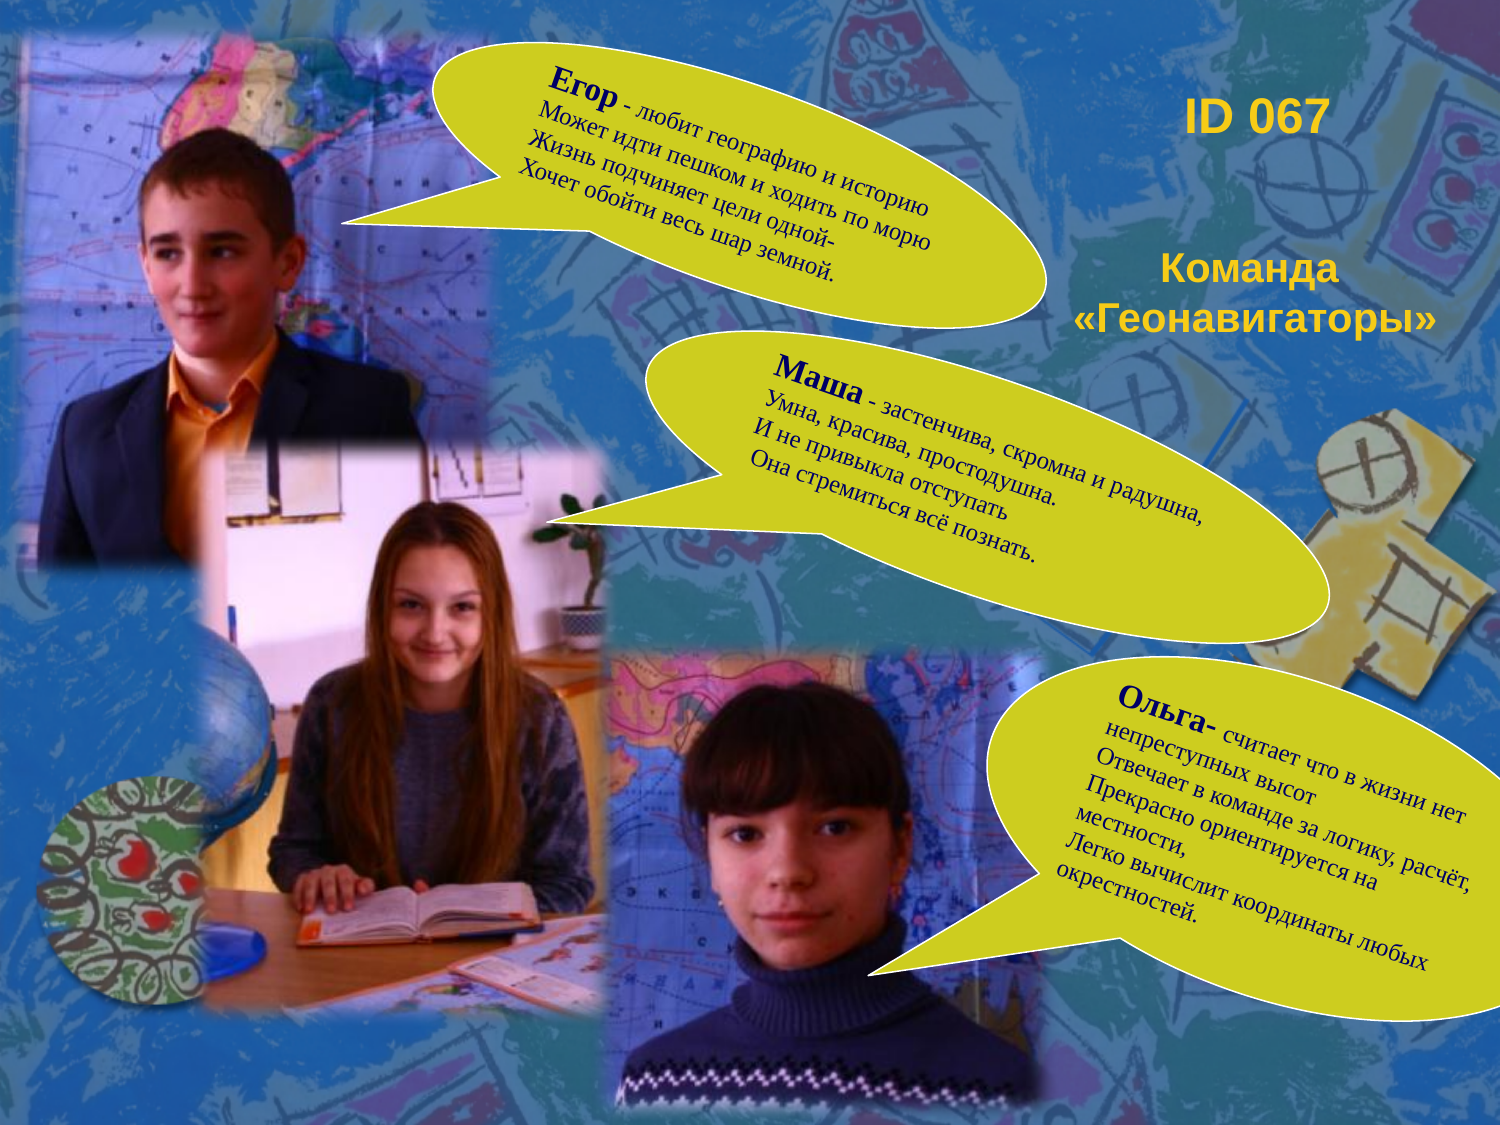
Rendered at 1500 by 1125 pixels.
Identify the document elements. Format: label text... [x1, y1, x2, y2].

text_box Команда «Геонавигаторы» [985, 220, 1500, 362]
text_box Маша - застенчива, скромна и радушна, Умна, красива, простодушна. И не привыкла отступать Она стремиться всё познать. [625, 331, 1330, 644]
text_box Егор - любит географию и историю Может идти пешком и ходить по морю Жизнь подчиняет цели одной- Хочет обойти весь шар земной. [513, 42, 1011, 329]
text_box ID 067 [1102, 54, 1413, 173]
text_box Ольга- считает что в жизни нет непреступных высот Отвечает в команде за логику, расчёт, Прекрасно ориентируется на местности, Легко вычислит координаты любых окрестностей. [1064, 656, 1500, 1022]
picture [0, 0, 1500, 1125]
